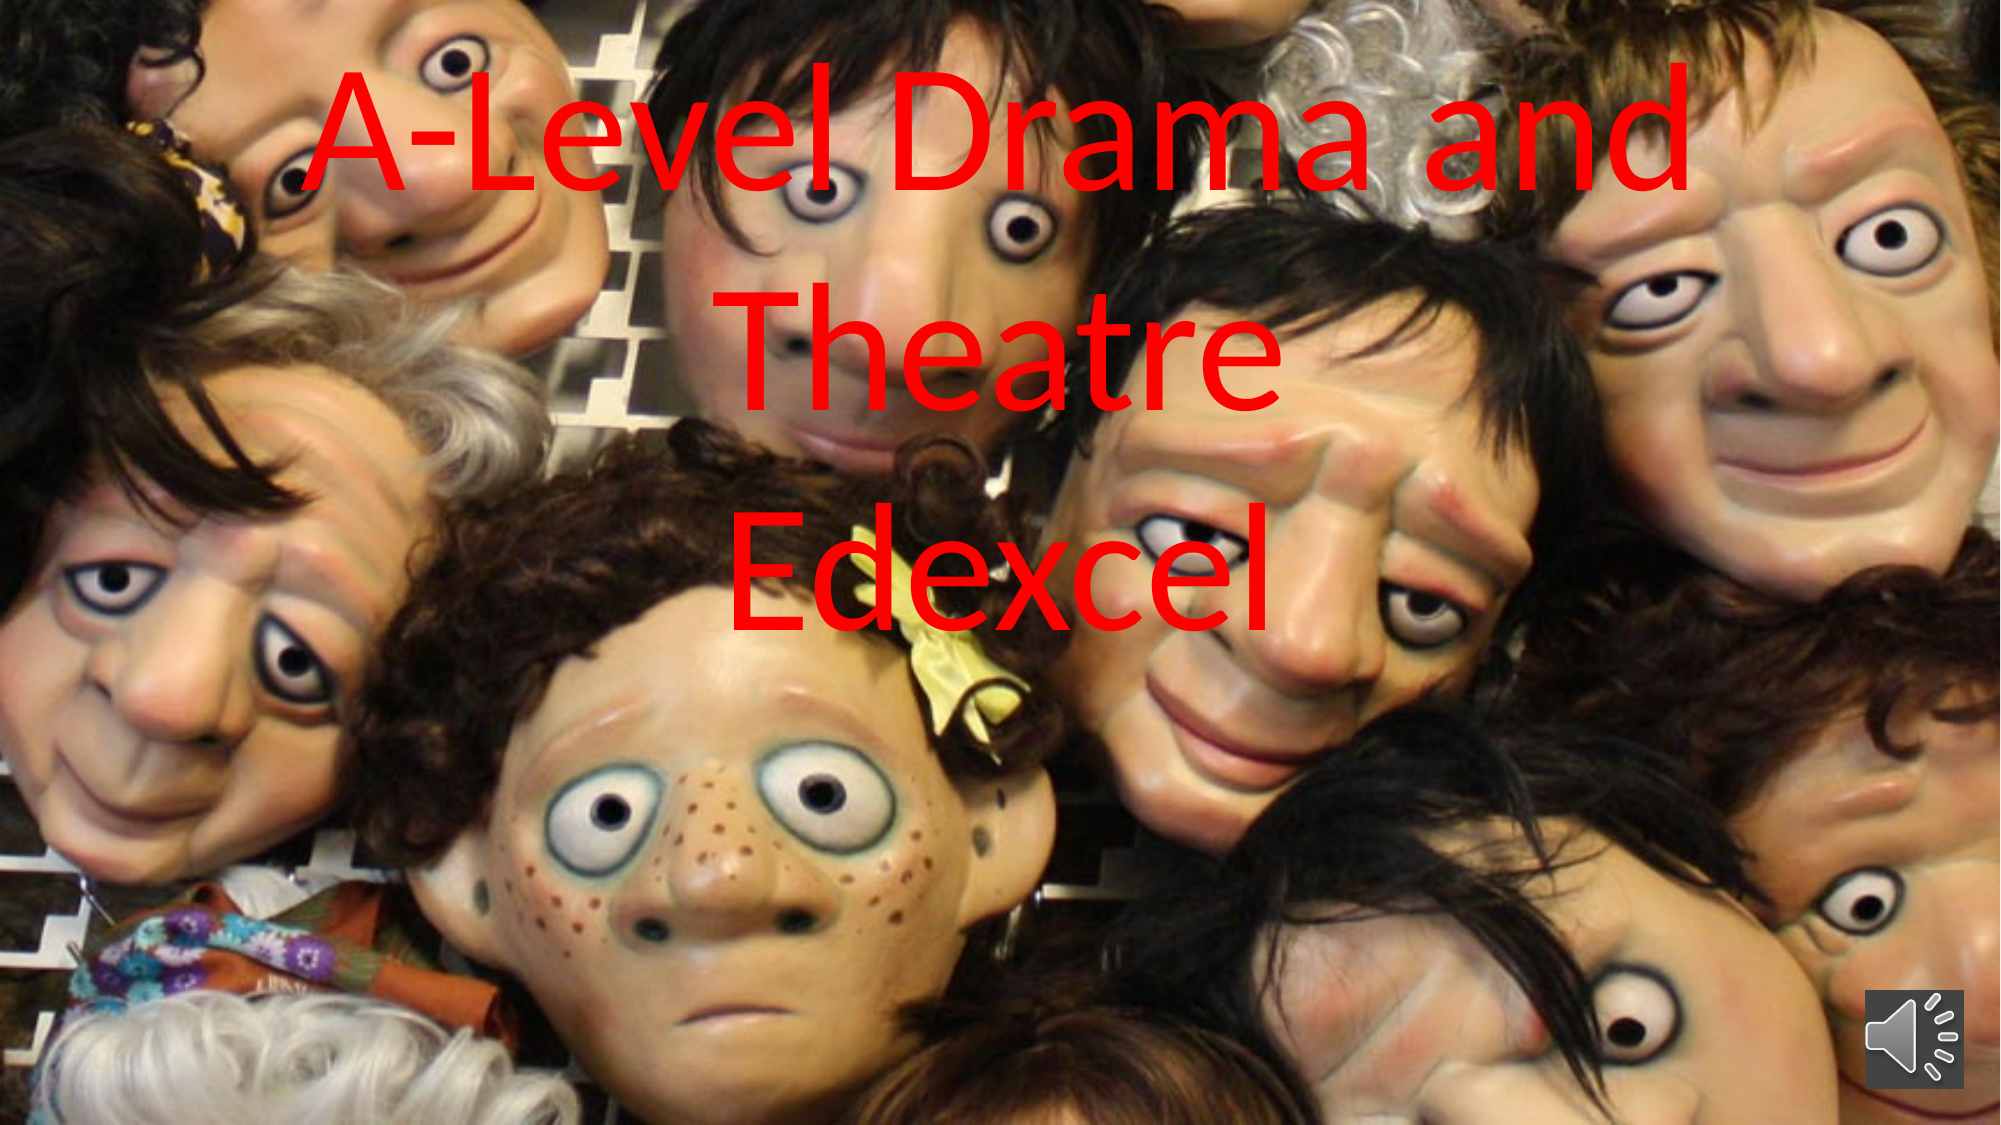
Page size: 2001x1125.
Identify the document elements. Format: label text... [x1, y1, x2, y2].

text_box A-Level Drama and Theatre Edexcel [124, 0, 1877, 675]
picture [0, 0, 2001, 1125]
